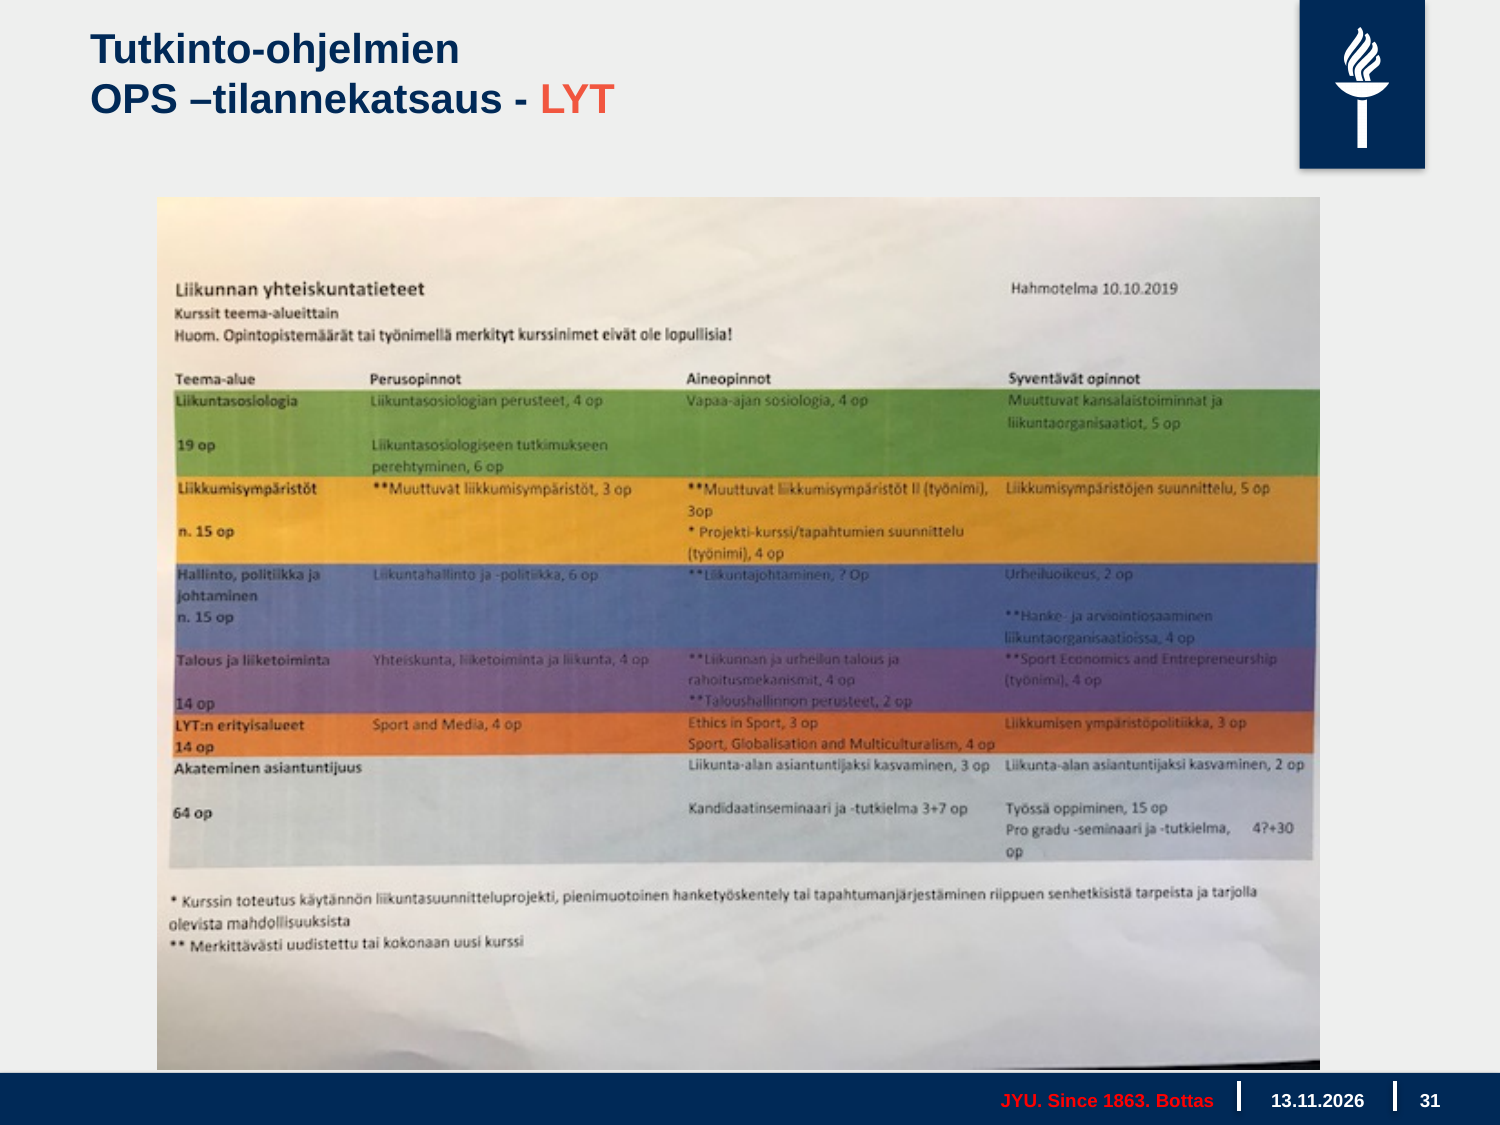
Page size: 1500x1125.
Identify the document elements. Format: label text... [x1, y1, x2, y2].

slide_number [1249, 1081, 1386, 1112]
slide_number 31 [1405, 1081, 1480, 1112]
picture [1335, 27, 1389, 148]
footer JYU. Since 1863. Bottas [876, 1081, 1229, 1112]
picture [156, 197, 1321, 1070]
title Tutkinto-ohjelmien OPS –tilannekatsaus - LYT [75, 11, 1284, 132]
